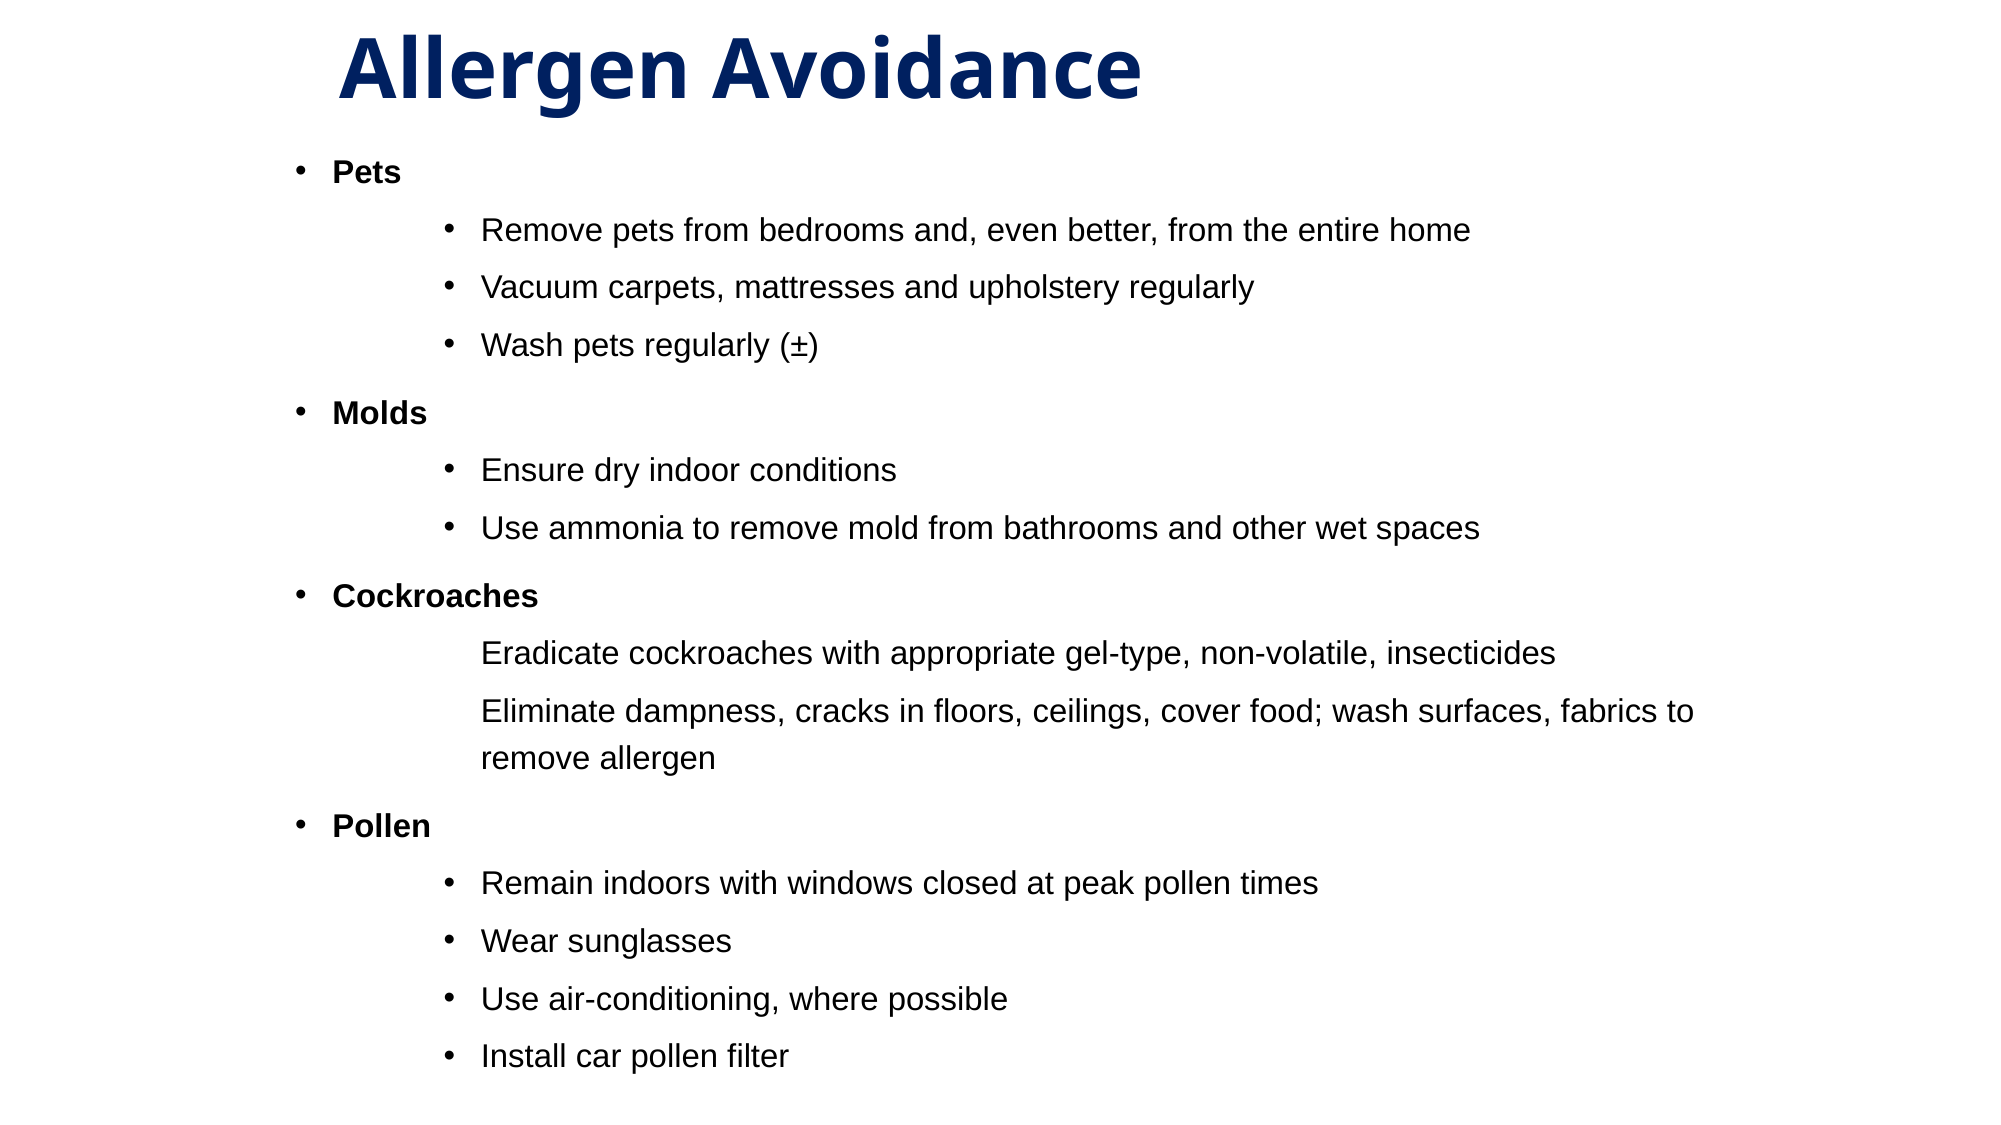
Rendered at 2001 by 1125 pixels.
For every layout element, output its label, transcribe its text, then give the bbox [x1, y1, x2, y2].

title Allergen Avoidance [324, 0, 1675, 135]
list Pets Remove pets from bedrooms and, even better, from the entire home Vacuum carpets, mattresses and upholstery regularly Wash pets regularly (±) Molds Ensure dry indoor conditions Use ammonia to remove mold from bathrooms and other wet spaces Cockroaches Eradicate cockroaches with appropriate gel-type, non-volatile, insecticides Eliminate dampness, cracks in floors, ceilings, cover food; wash surfaces, fabrics to remove allergen Pollen Remain indoors with windows closed at peak pollen times Wear sunglasses Use air-conditioning, where possible Install car pollen filter [280, 135, 1720, 1088]
